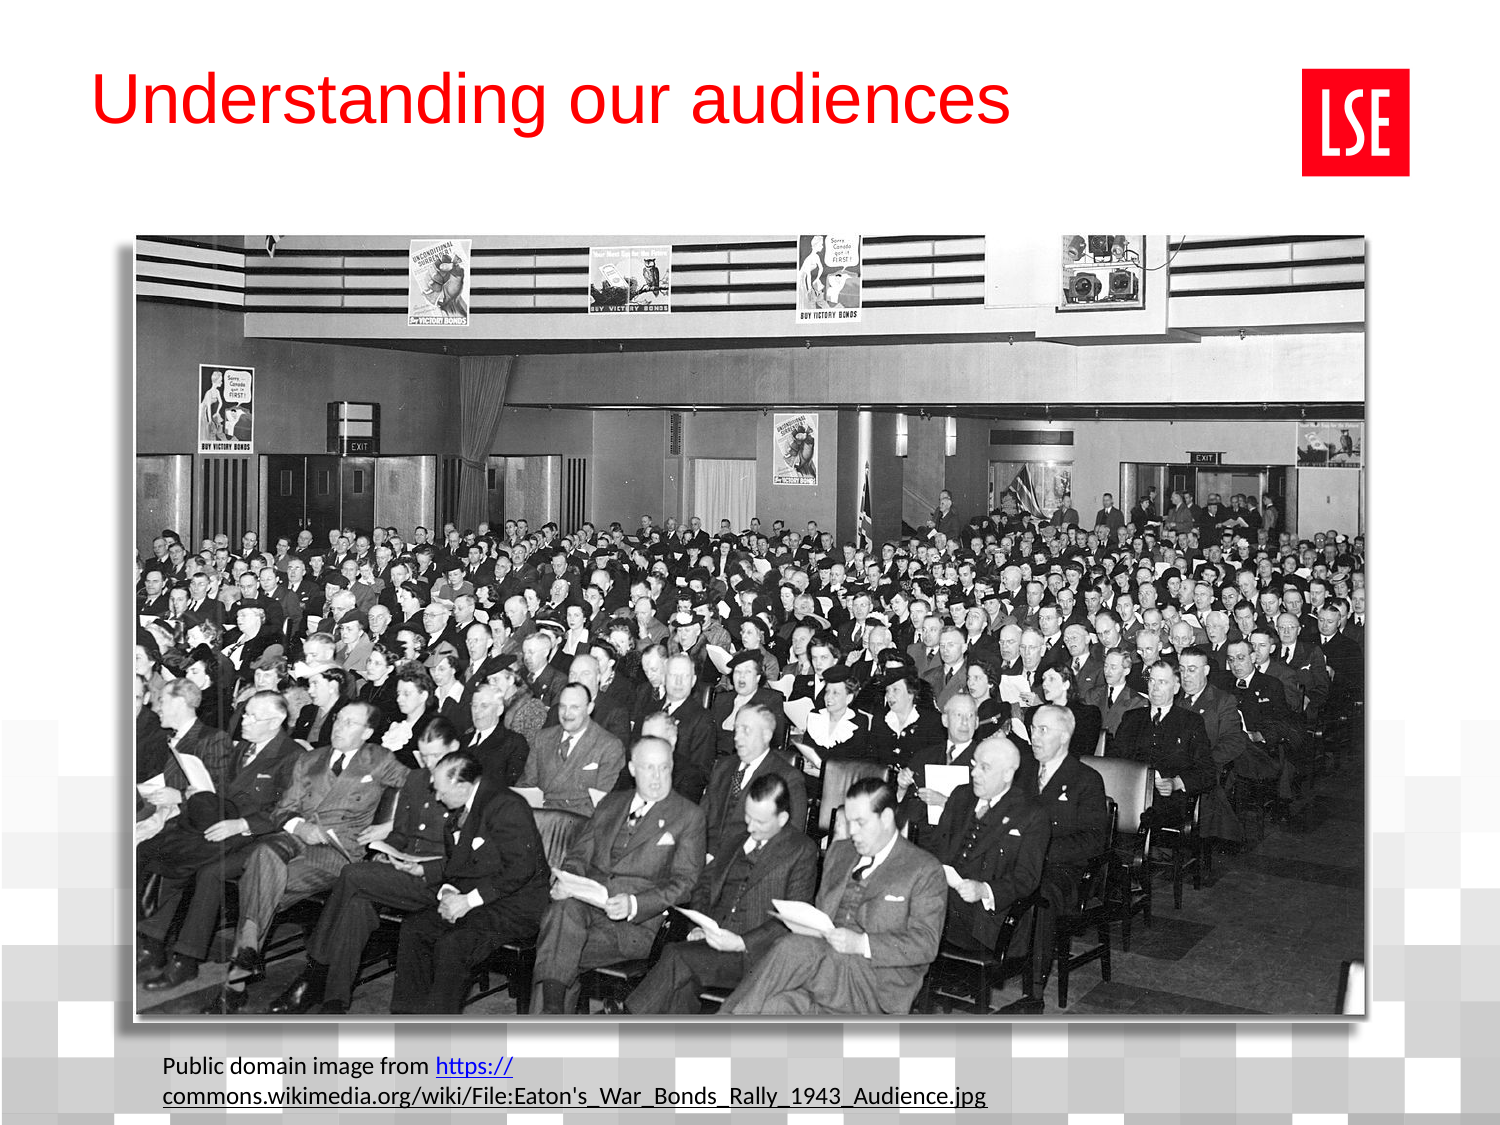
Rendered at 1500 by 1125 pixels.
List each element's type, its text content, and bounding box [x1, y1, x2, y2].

text_box Public domain image from https://commons.wikimedia.org/wiki/File:Eaton's_War_Bonds_Rally_1943_Audience.jpg [147, 1042, 1352, 1118]
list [133, 232, 1373, 1023]
title Understanding our audiences [75, 45, 1221, 233]
picture [0, 0, 1500, 1125]
